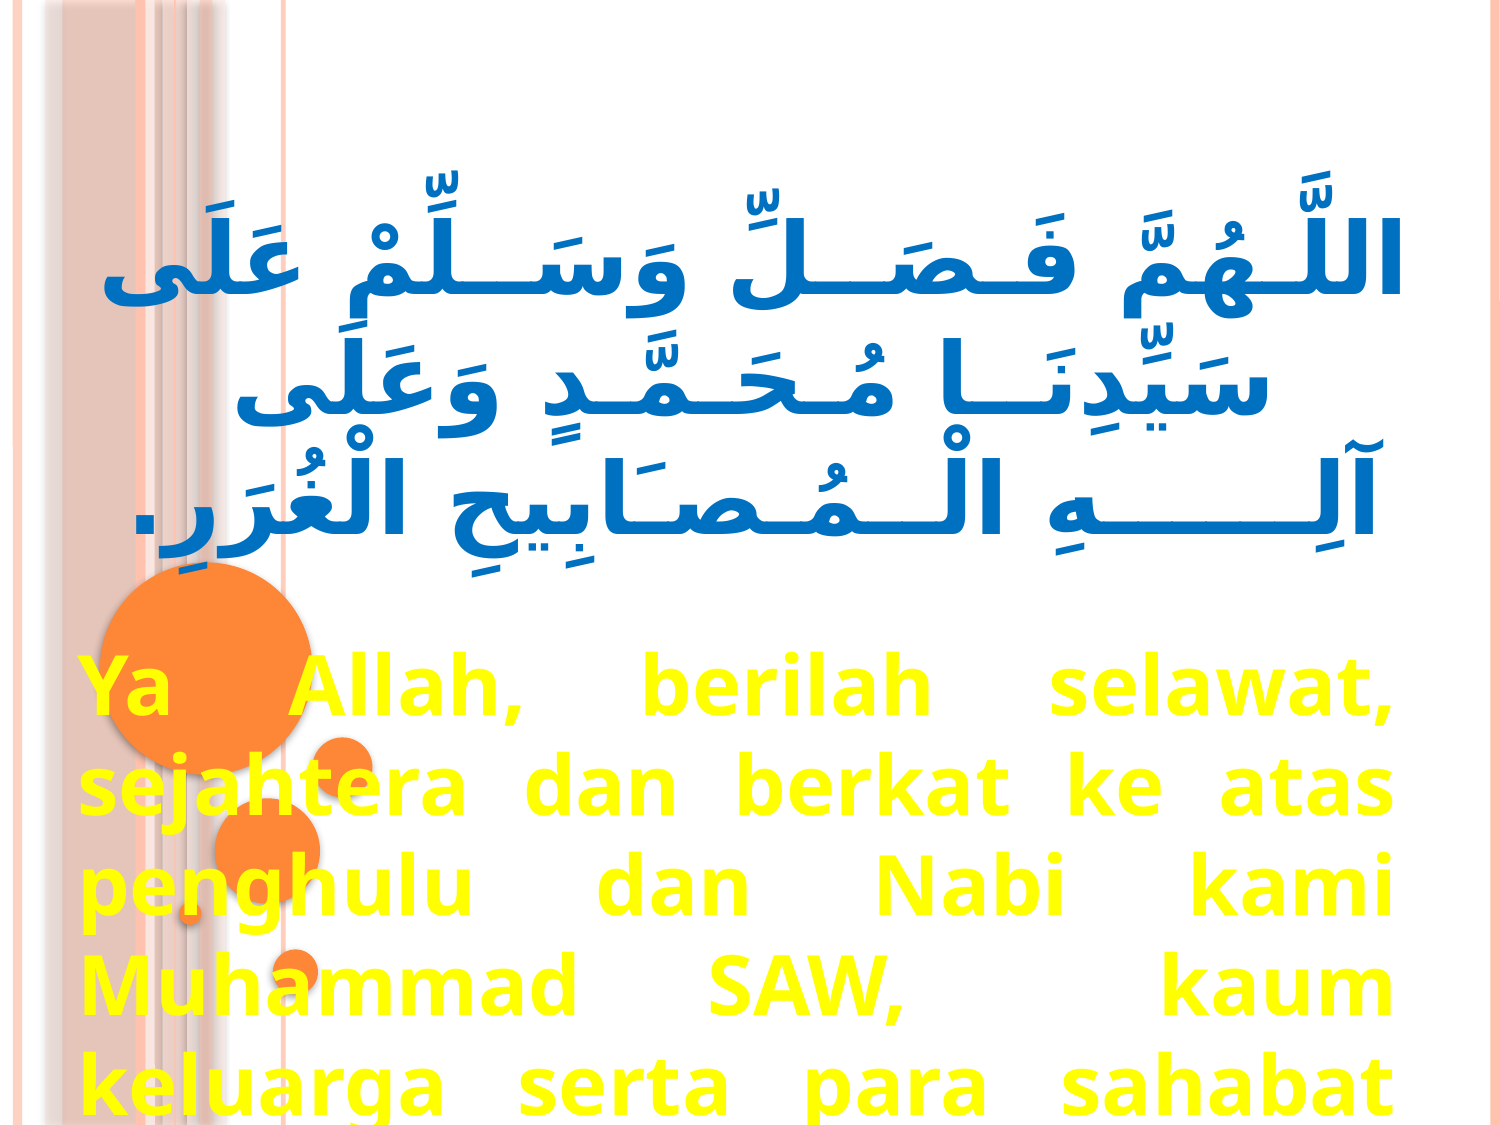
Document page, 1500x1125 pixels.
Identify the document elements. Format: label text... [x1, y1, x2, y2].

text_box Ya Allah, berilah selawat, sejahtera dan berkat ke atas penghulu dan Nabi kami Muhammad SAW, kaum keluarga serta para sahabat baginda. [62, 624, 1413, 1125]
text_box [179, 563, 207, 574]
text_box اللَّـهُمَّ فَـصَــلِّ وَسَــلِّمْ عَلَى سَيِّدِنَــا مُـحَـمَّـدٍ وَعَلَى آلِــــــهِ الْــمُـصـَابِيحِ الْغُرَرِ. [78, 187, 1429, 563]
